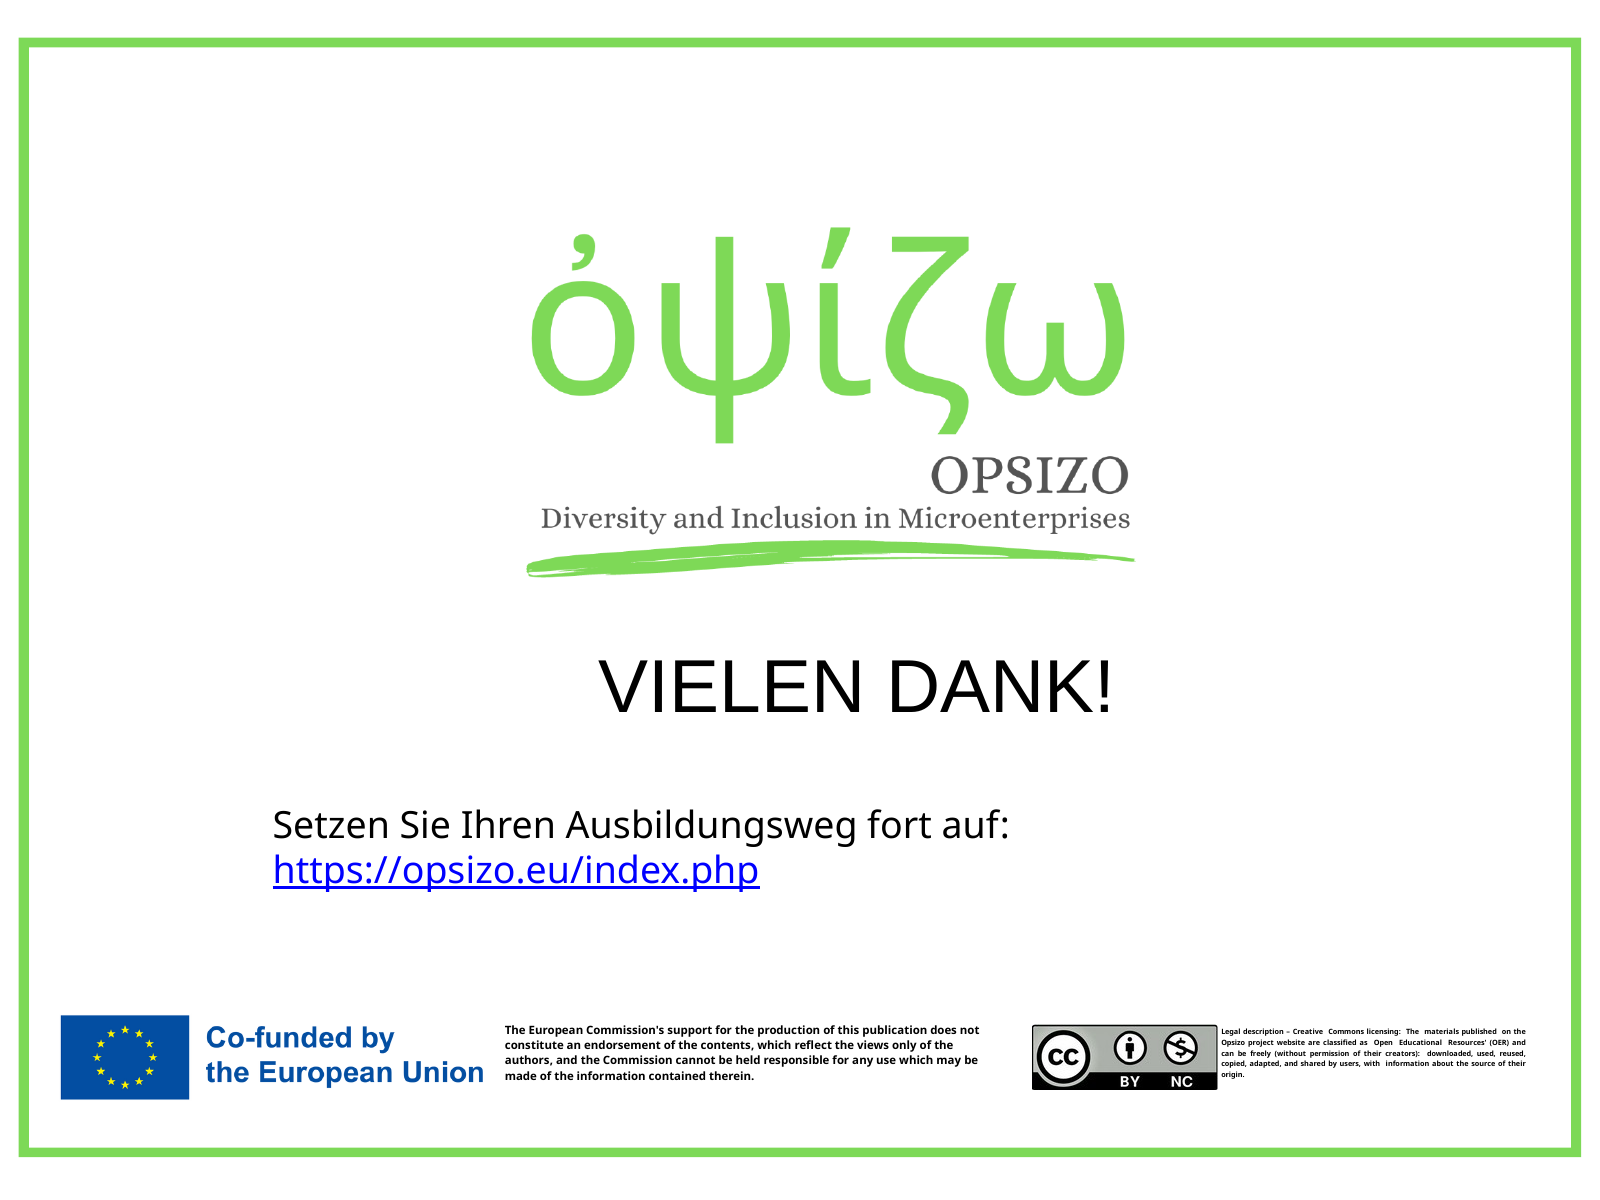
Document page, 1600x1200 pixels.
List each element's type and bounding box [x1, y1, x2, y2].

text_box [18, 37, 1582, 1158]
